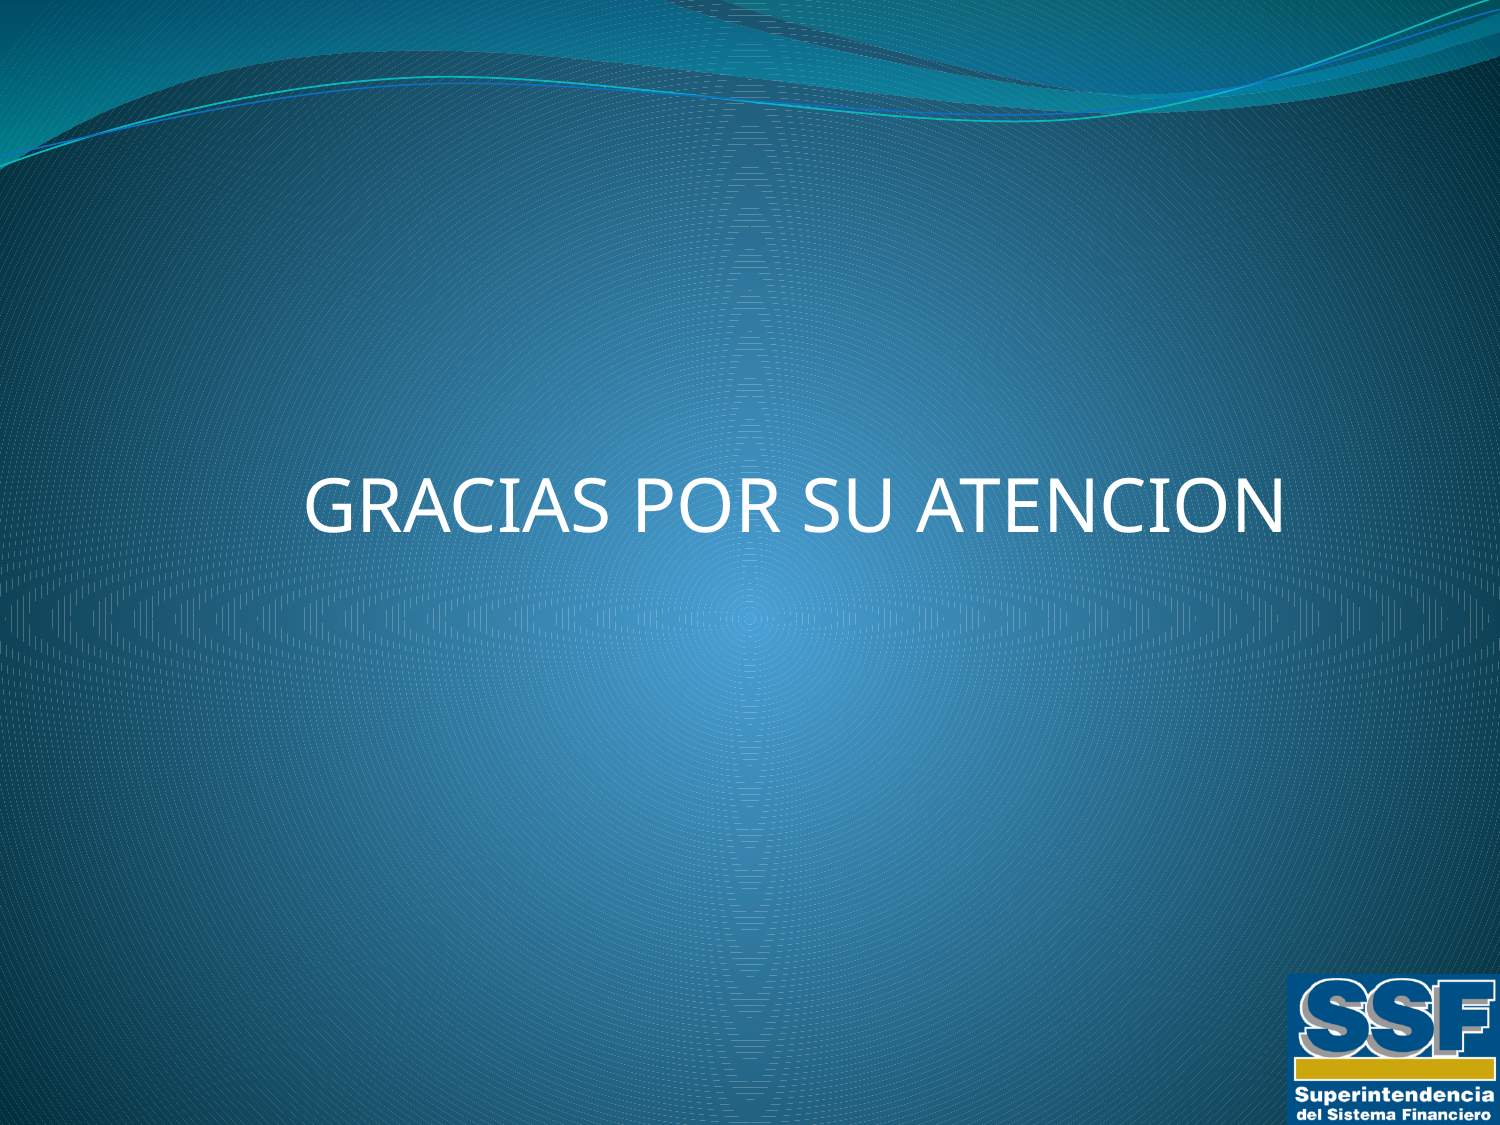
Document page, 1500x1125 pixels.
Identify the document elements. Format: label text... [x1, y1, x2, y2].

text_box GRACIAS POR SU ATENCION [287, 449, 1500, 555]
picture [1287, 974, 1500, 1125]
